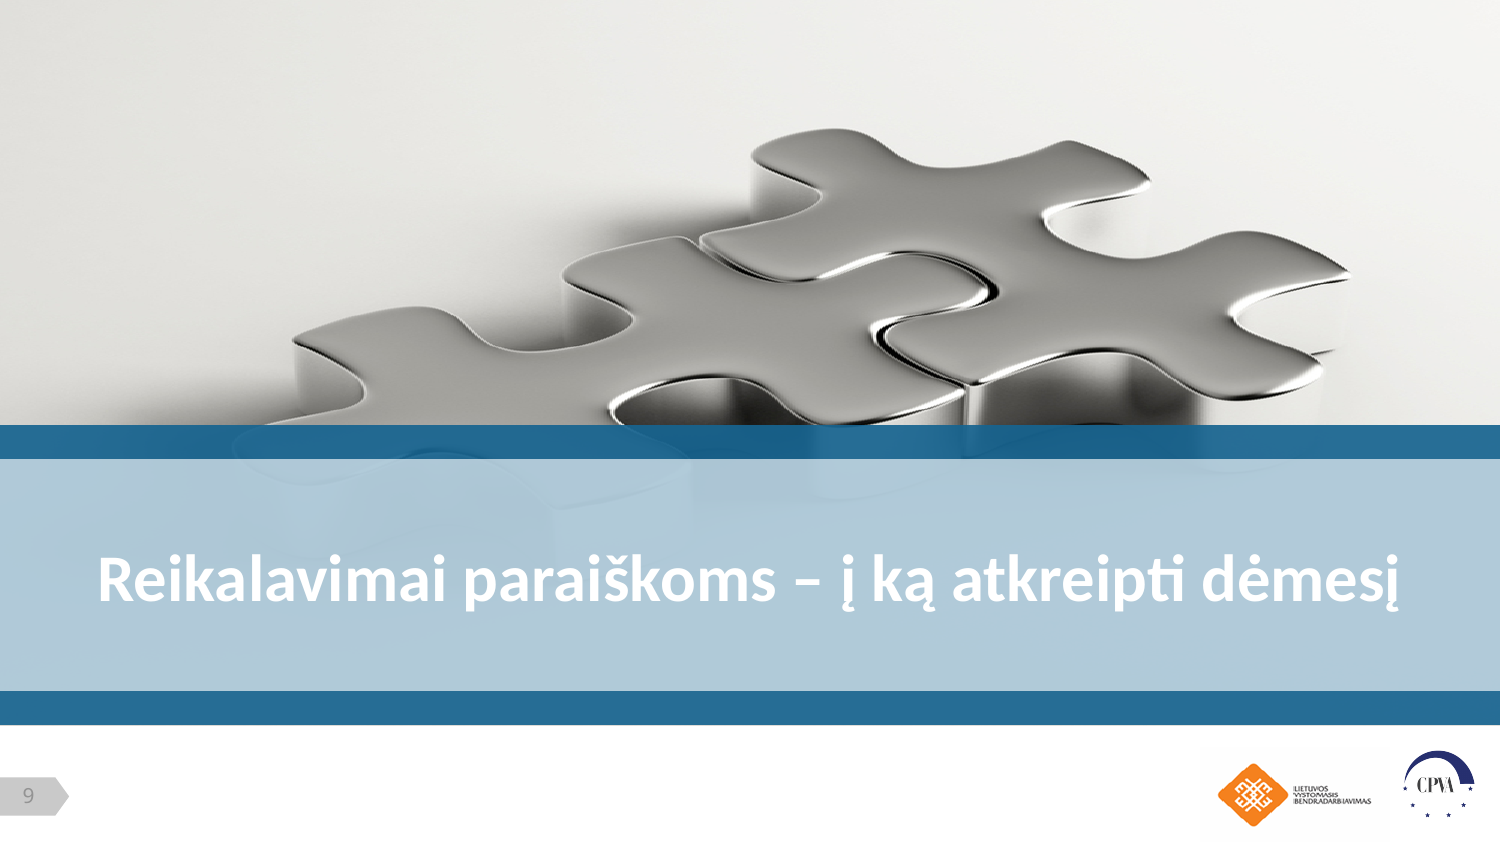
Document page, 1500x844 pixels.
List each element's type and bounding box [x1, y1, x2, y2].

picture [0, 0, 1500, 726]
picture [1199, 735, 1490, 842]
